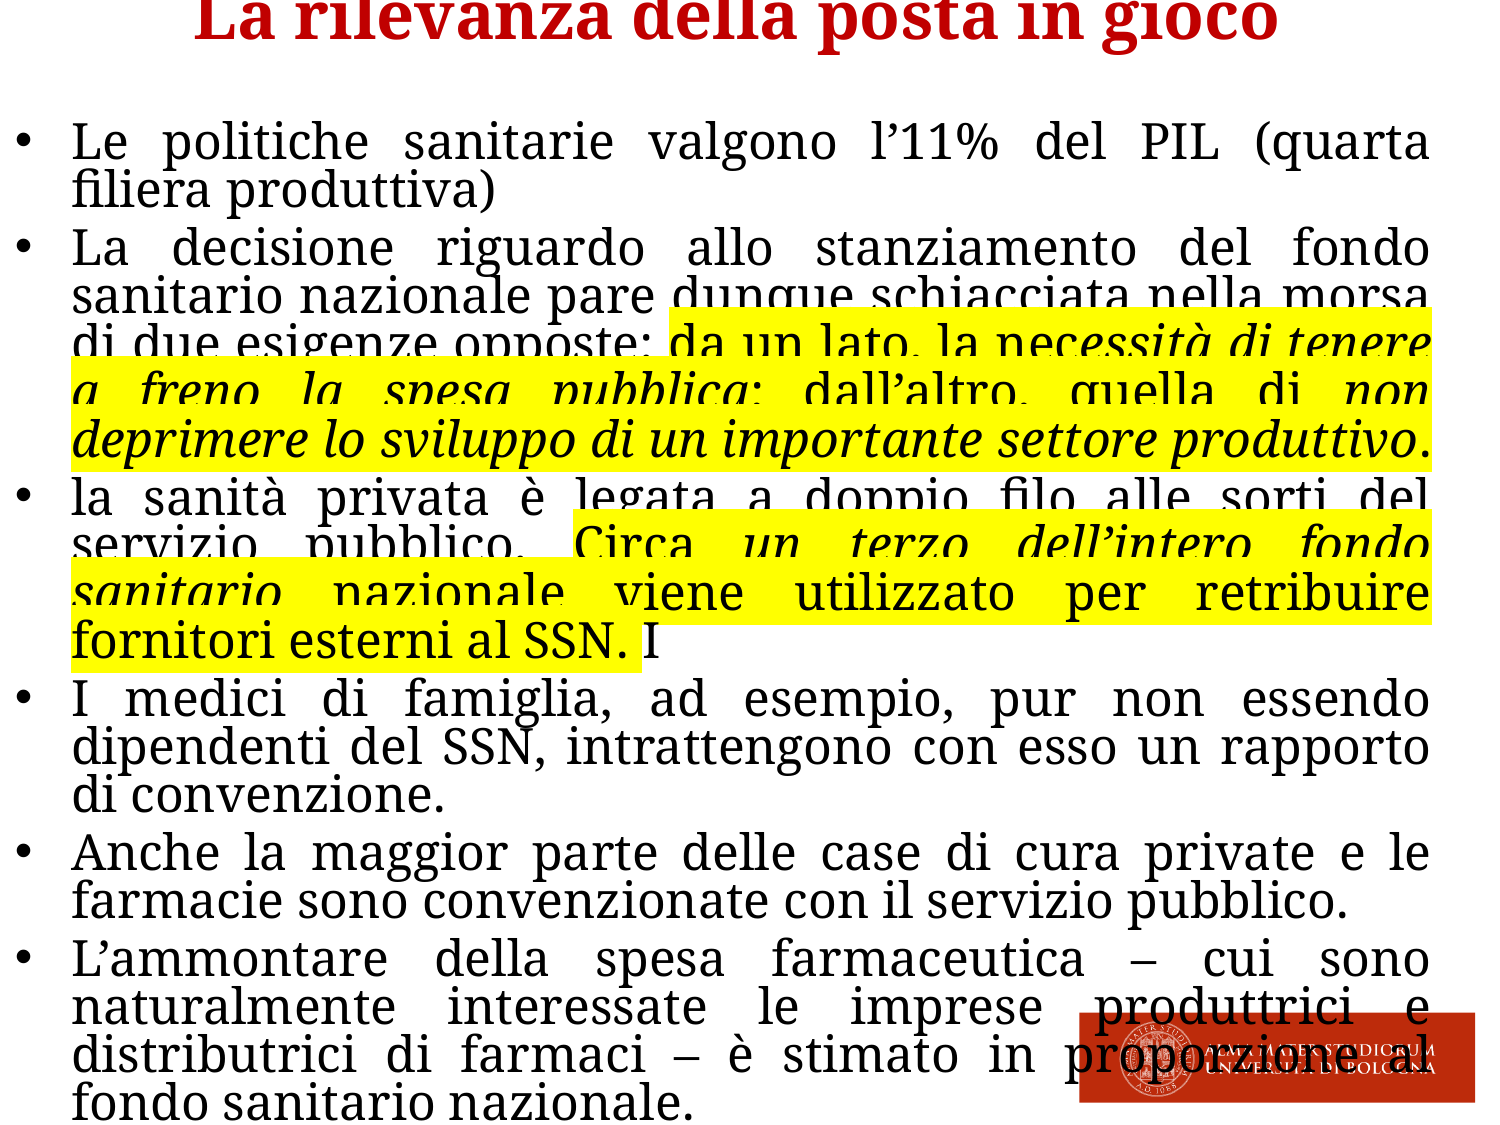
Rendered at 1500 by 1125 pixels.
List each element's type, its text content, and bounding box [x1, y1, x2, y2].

picture [1112, 1071, 1442, 1102]
list La rilevanza della posta in gioco [29, 0, 1447, 90]
list Le politiche sanitarie valgono l’11% del PIL (quarta filiera produttiva) La decisione riguardo allo stanziamento del fondo sanitario nazionale pare dunque schiacciata nella morsa di due esigenze opposte: da un lato, la necessità di tenere a freno la spesa pubblica; dall’altro, quella di non deprimere lo sviluppo di un importante settore produttivo. la sanità privata è legata a doppio filo alle sorti del servizio pubblico. Circa un terzo dell’intero fondo sanitario nazionale viene utilizzato per retribuire fornitori esterni al SSN. I I medici di famiglia, ad esempio, pur non essendo dipendenti del SSN, intrattengono con esso un rapporto di convenzione. Anche la maggior parte delle case di cura private e le farmacie sono convenzionate con il servizio pubblico. L’ammontare della spesa farmaceutica – cui sono naturalmente interessate le imprese produttrici e distributrici di farmaci – è stimato in proporzione al fondo sanitario nazionale. Molti attori che operano nel settore sanitario hanno un forte interesse che il finanziamento del servizio sanitario pubblico sia adeguato [0, 113, 1447, 1071]
